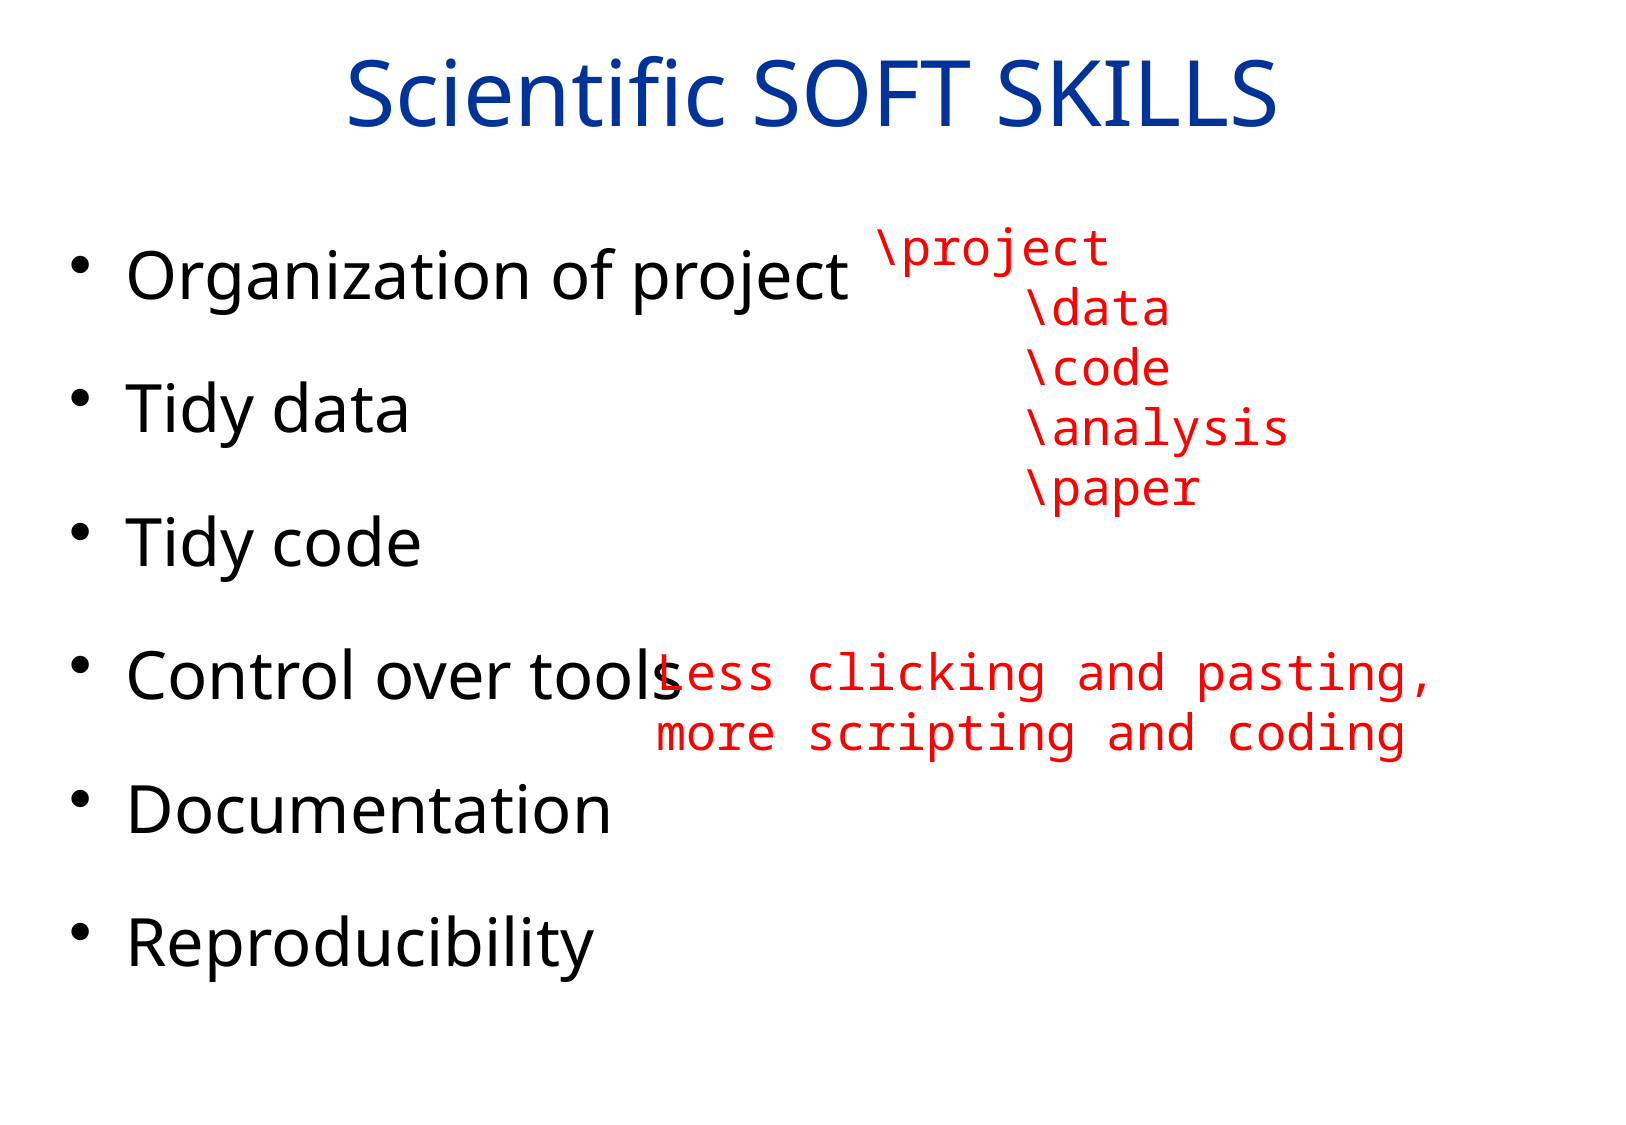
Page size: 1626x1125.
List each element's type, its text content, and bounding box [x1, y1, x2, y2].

title Scientific SOFT SKILLS [0, 0, 1625, 184]
text_box \project \data \code \analysis \paper [856, 208, 1306, 523]
list Organization of project Tidy data Tidy code Control over tools Documentation Reproducibility [54, 224, 1585, 1050]
text_box Less clicking and pasting, more scripting and coding [641, 633, 1452, 769]
